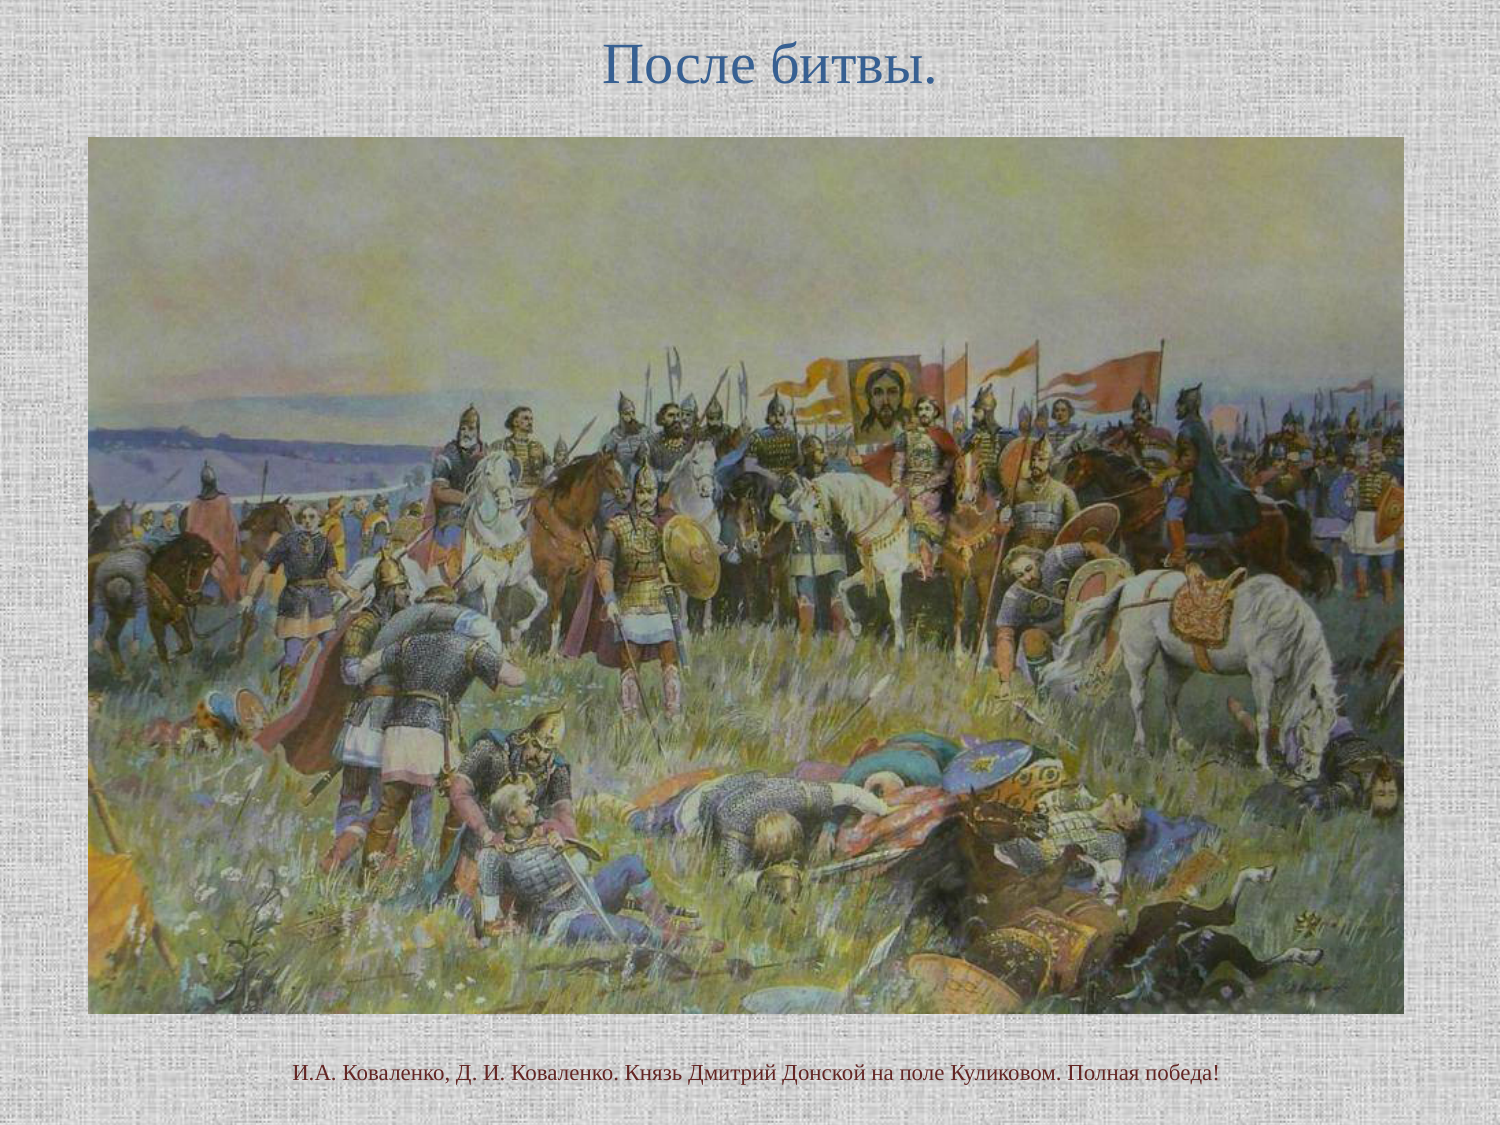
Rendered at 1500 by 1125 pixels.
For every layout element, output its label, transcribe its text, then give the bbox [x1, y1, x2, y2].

text_box И.А. Коваленко, Д. И. Коваленко. Князь Дмитрий Донской на поле Куликовом. Полная победа! [277, 1049, 1282, 1093]
picture [88, 136, 1404, 1015]
title После битвы. [29, 19, 1498, 102]
